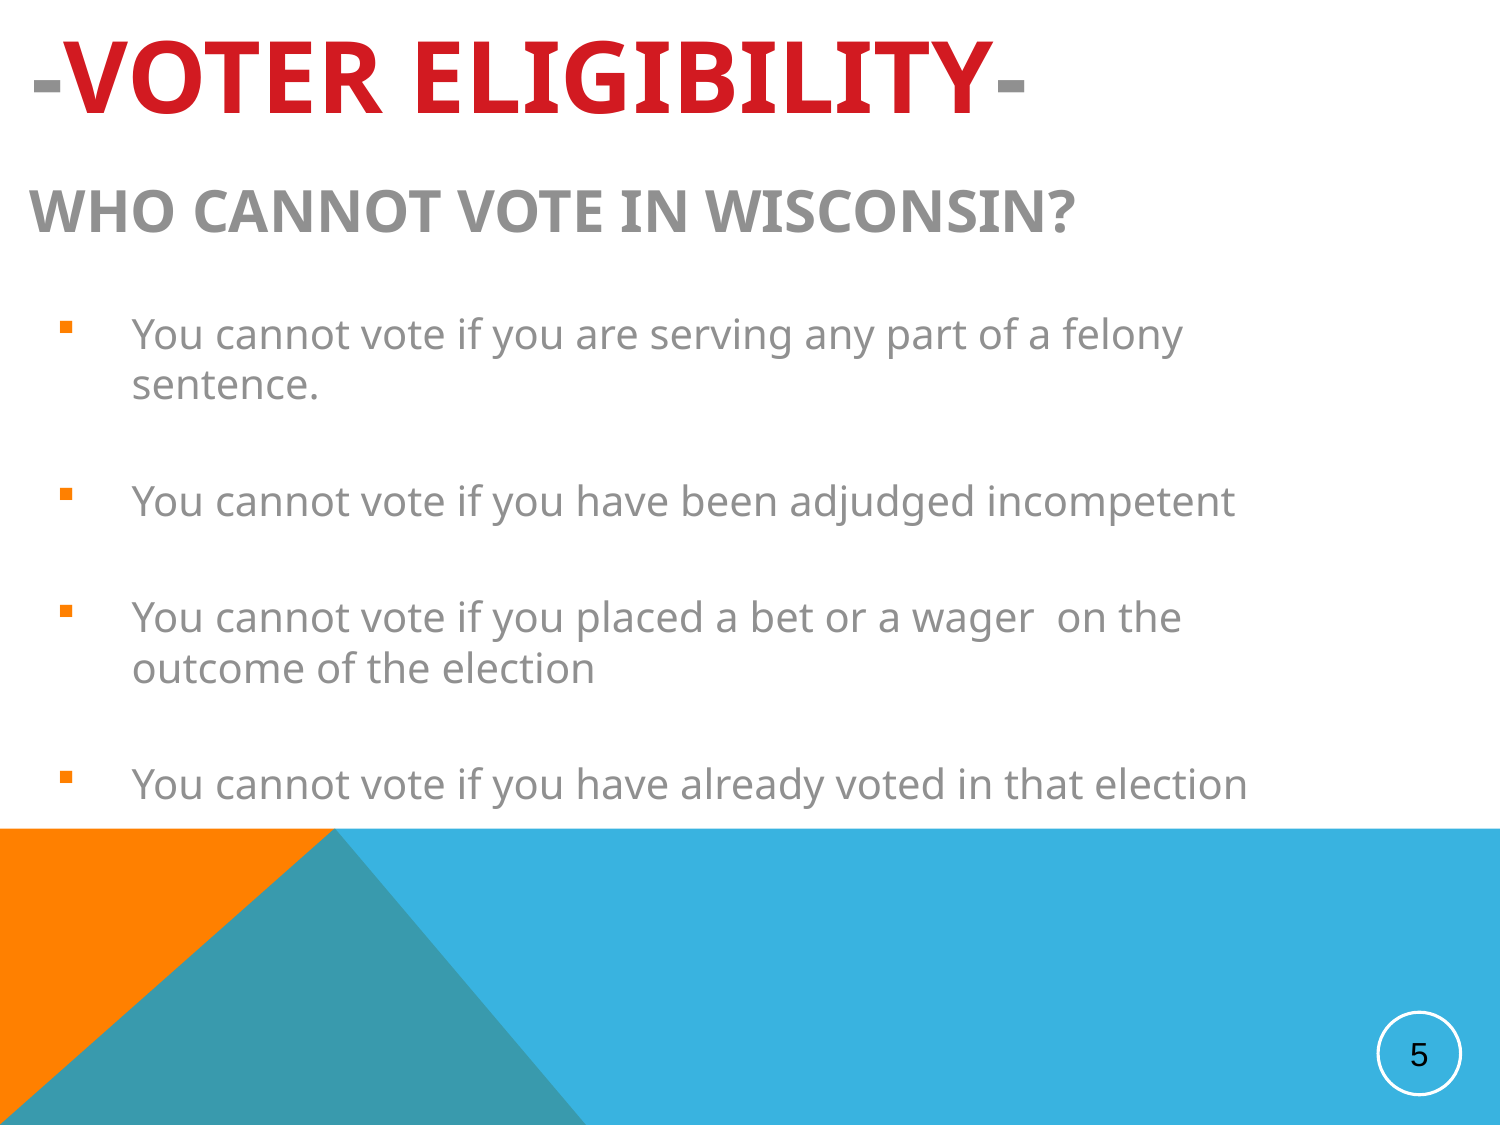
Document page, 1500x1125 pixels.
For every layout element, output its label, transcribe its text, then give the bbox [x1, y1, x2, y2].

text_box You cannot vote if you are serving any part of a felony sentence. You cannot vote if you have been adjudged incompetent You cannot vote if you placed a bet or a wager on the outcome of the election You cannot vote if you have already voted in that election [41, 300, 1337, 535]
slide_number 5 [1376, 1010, 1463, 1097]
title -VOTER ELIGIBILITY- [16, 28, 1250, 119]
list WHO CANNOT VOTE IN WISCONSIN? [14, 166, 1337, 284]
